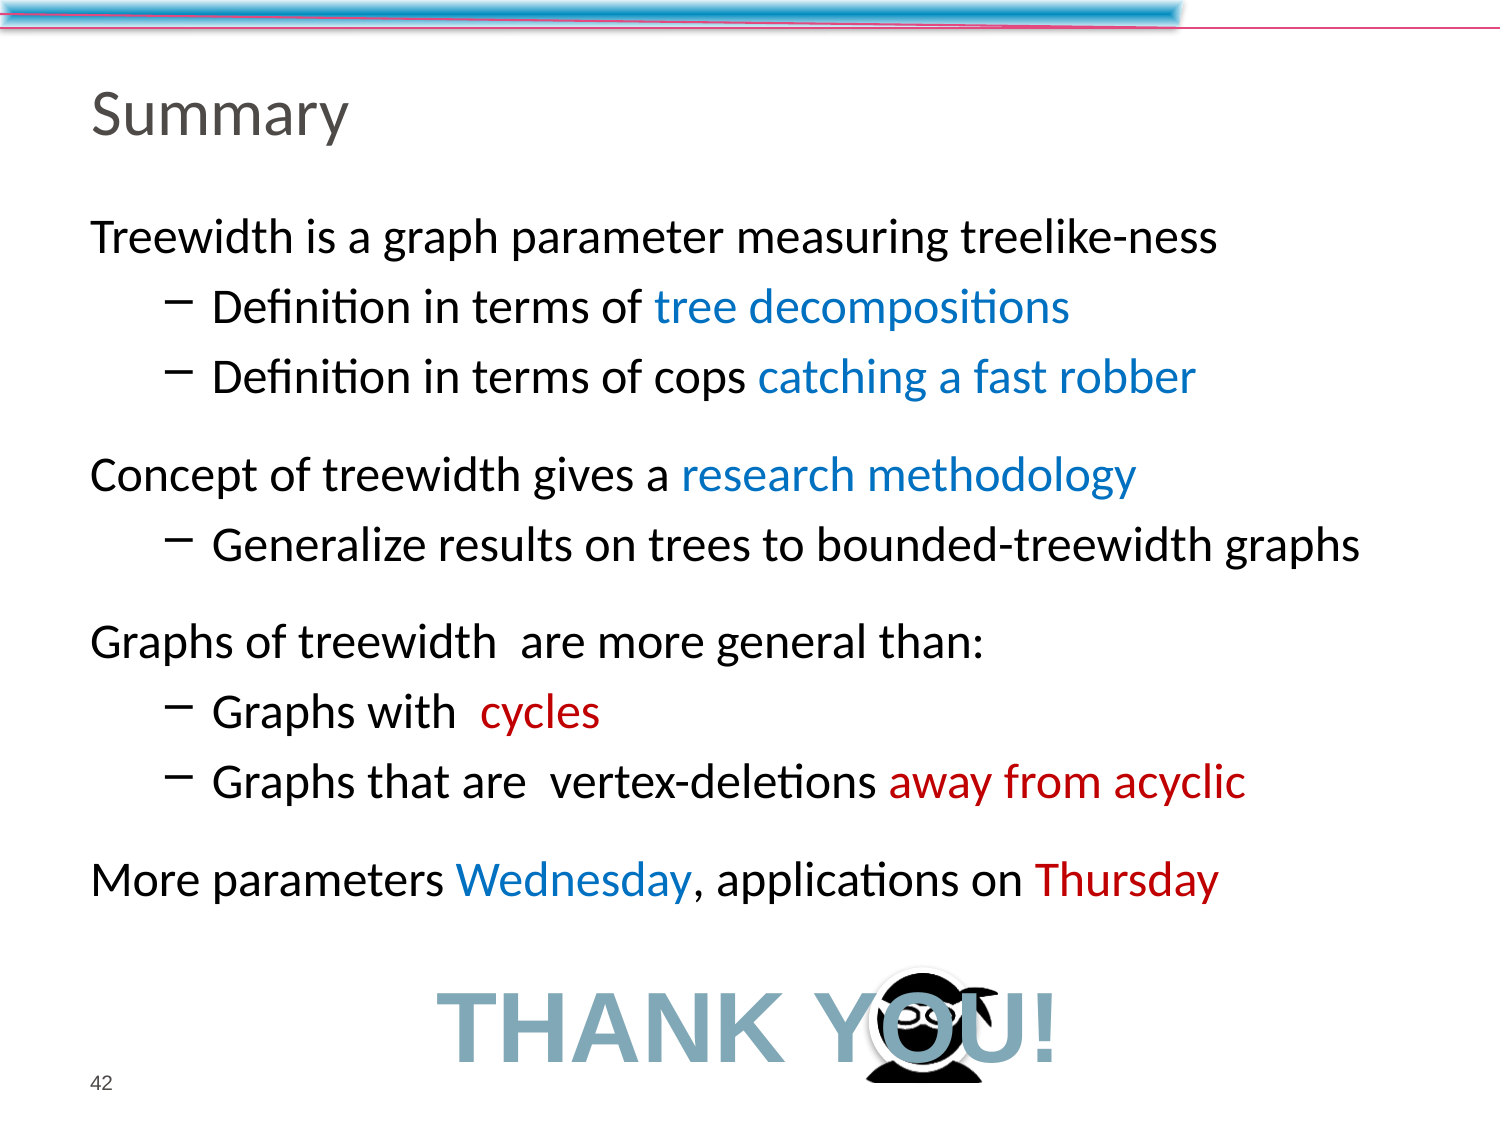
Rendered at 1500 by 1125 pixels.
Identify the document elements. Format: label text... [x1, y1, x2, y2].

title Summary [76, 57, 1427, 161]
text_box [832, 967, 1022, 1083]
text_box THANK YOU! [147, 954, 1353, 1125]
slide_number 42 [75, 1069, 147, 1115]
